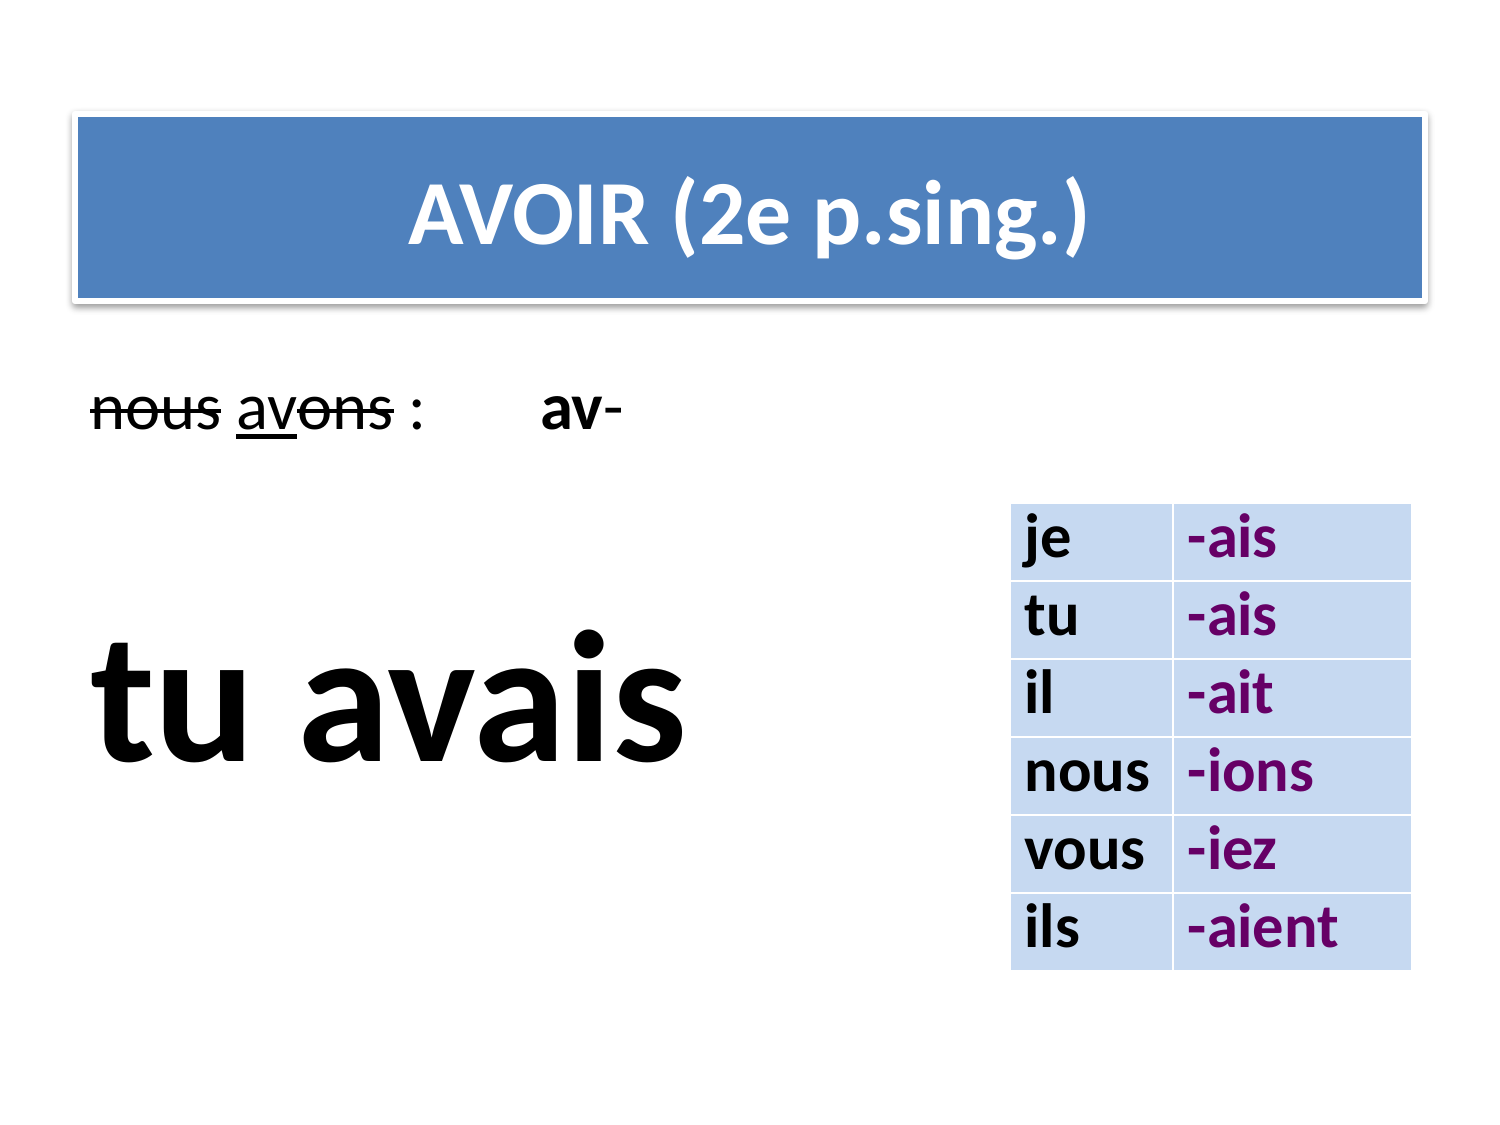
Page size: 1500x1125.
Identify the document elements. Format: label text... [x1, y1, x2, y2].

table_cell -ait [1174, 660, 1411, 736]
table_cell nous [1011, 738, 1172, 814]
table_cell -ais [1174, 582, 1411, 658]
table_cell tu [1011, 582, 1172, 658]
table_cell ils [1011, 894, 1172, 970]
list nous avons : av- tu avais [75, 262, 1425, 1005]
table_cell il [1011, 660, 1172, 736]
table_header -ais [1174, 504, 1411, 580]
table_cell -iez [1174, 816, 1411, 892]
title AVOIR (2e p.sing.) [72, 111, 1428, 304]
table_header je [1011, 504, 1172, 580]
table_cell vous [1011, 816, 1172, 892]
table_cell -aient [1174, 894, 1411, 970]
table_cell -ions [1174, 738, 1411, 814]
